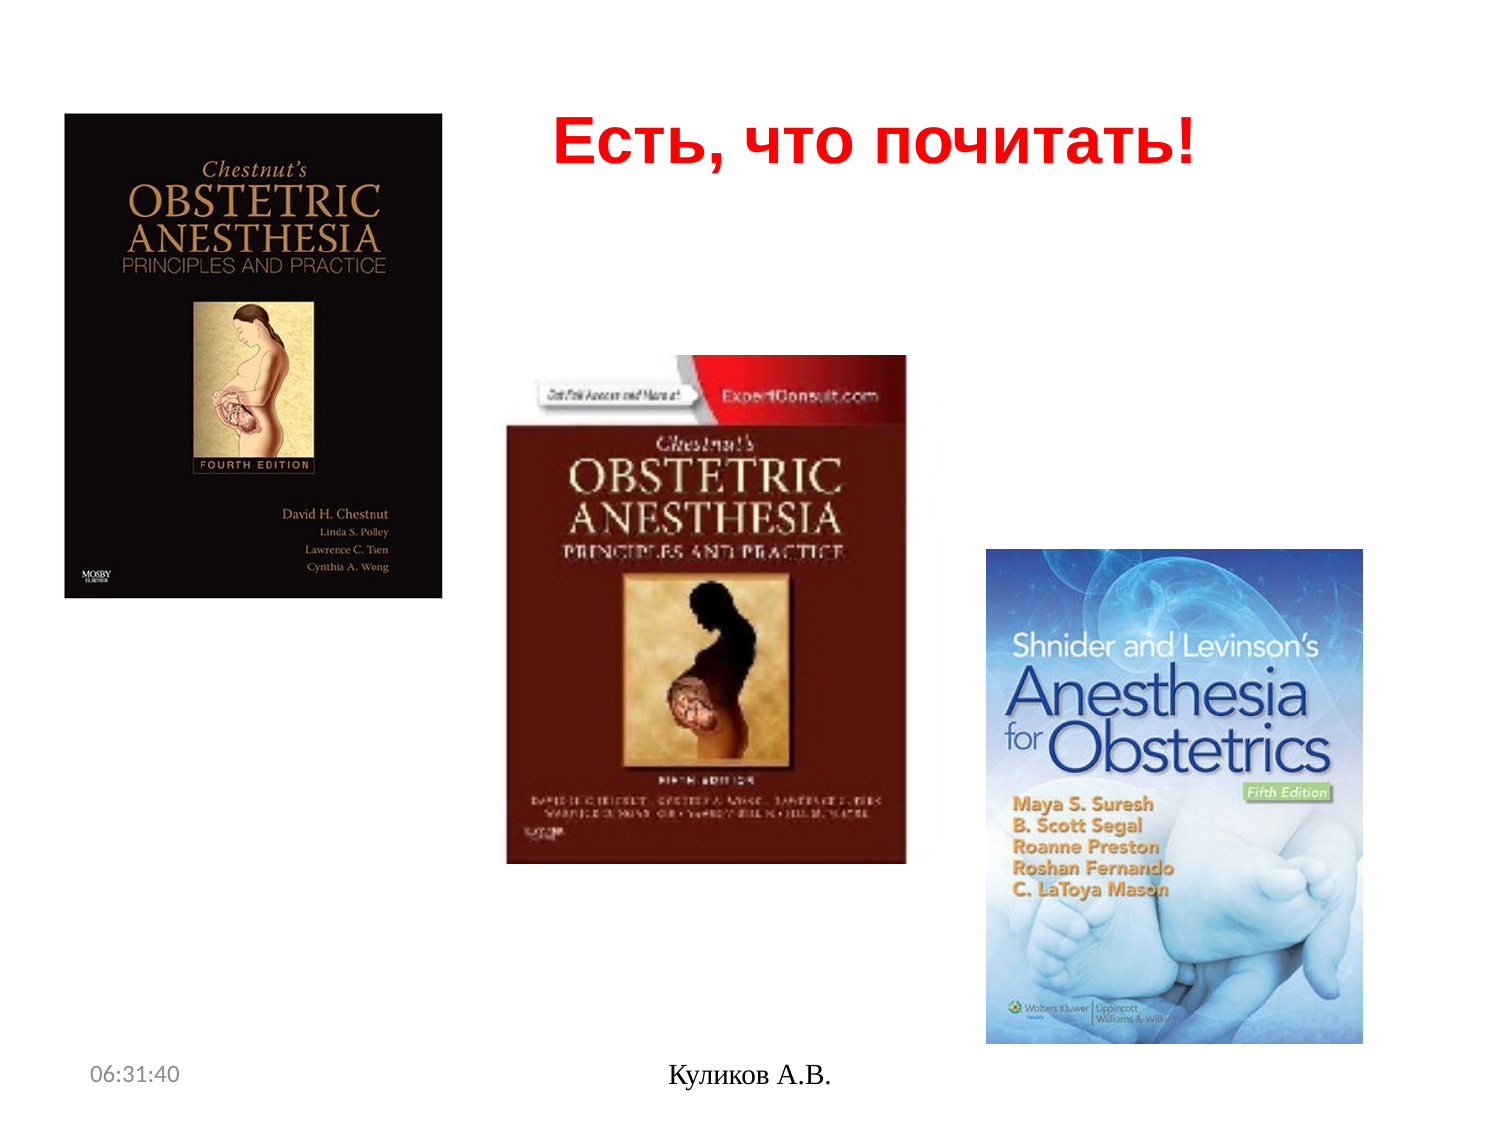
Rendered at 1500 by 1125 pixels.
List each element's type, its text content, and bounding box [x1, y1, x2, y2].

footer Куликов А.В. [512, 1042, 988, 1103]
picture [454, 355, 963, 865]
text_box Есть, что почитать! [537, 89, 1412, 185]
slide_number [75, 1042, 425, 1103]
picture [985, 549, 1363, 1044]
picture [64, 113, 444, 599]
